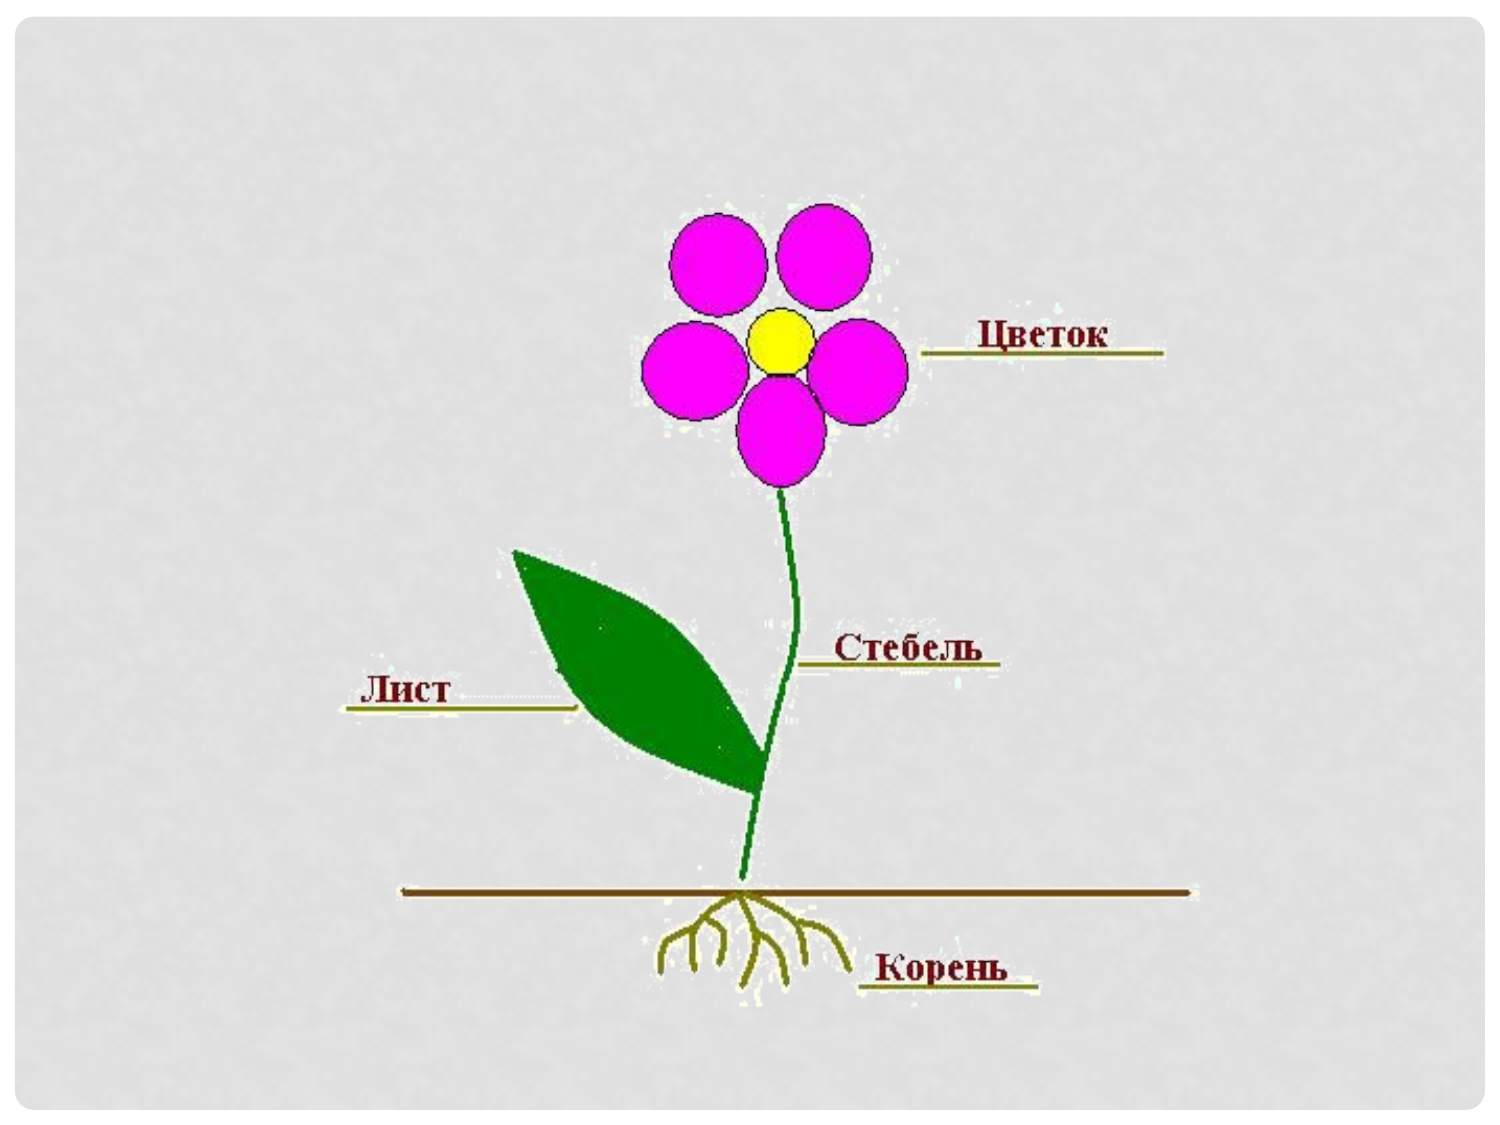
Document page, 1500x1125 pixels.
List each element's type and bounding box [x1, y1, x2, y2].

picture [253, 54, 1389, 1047]
